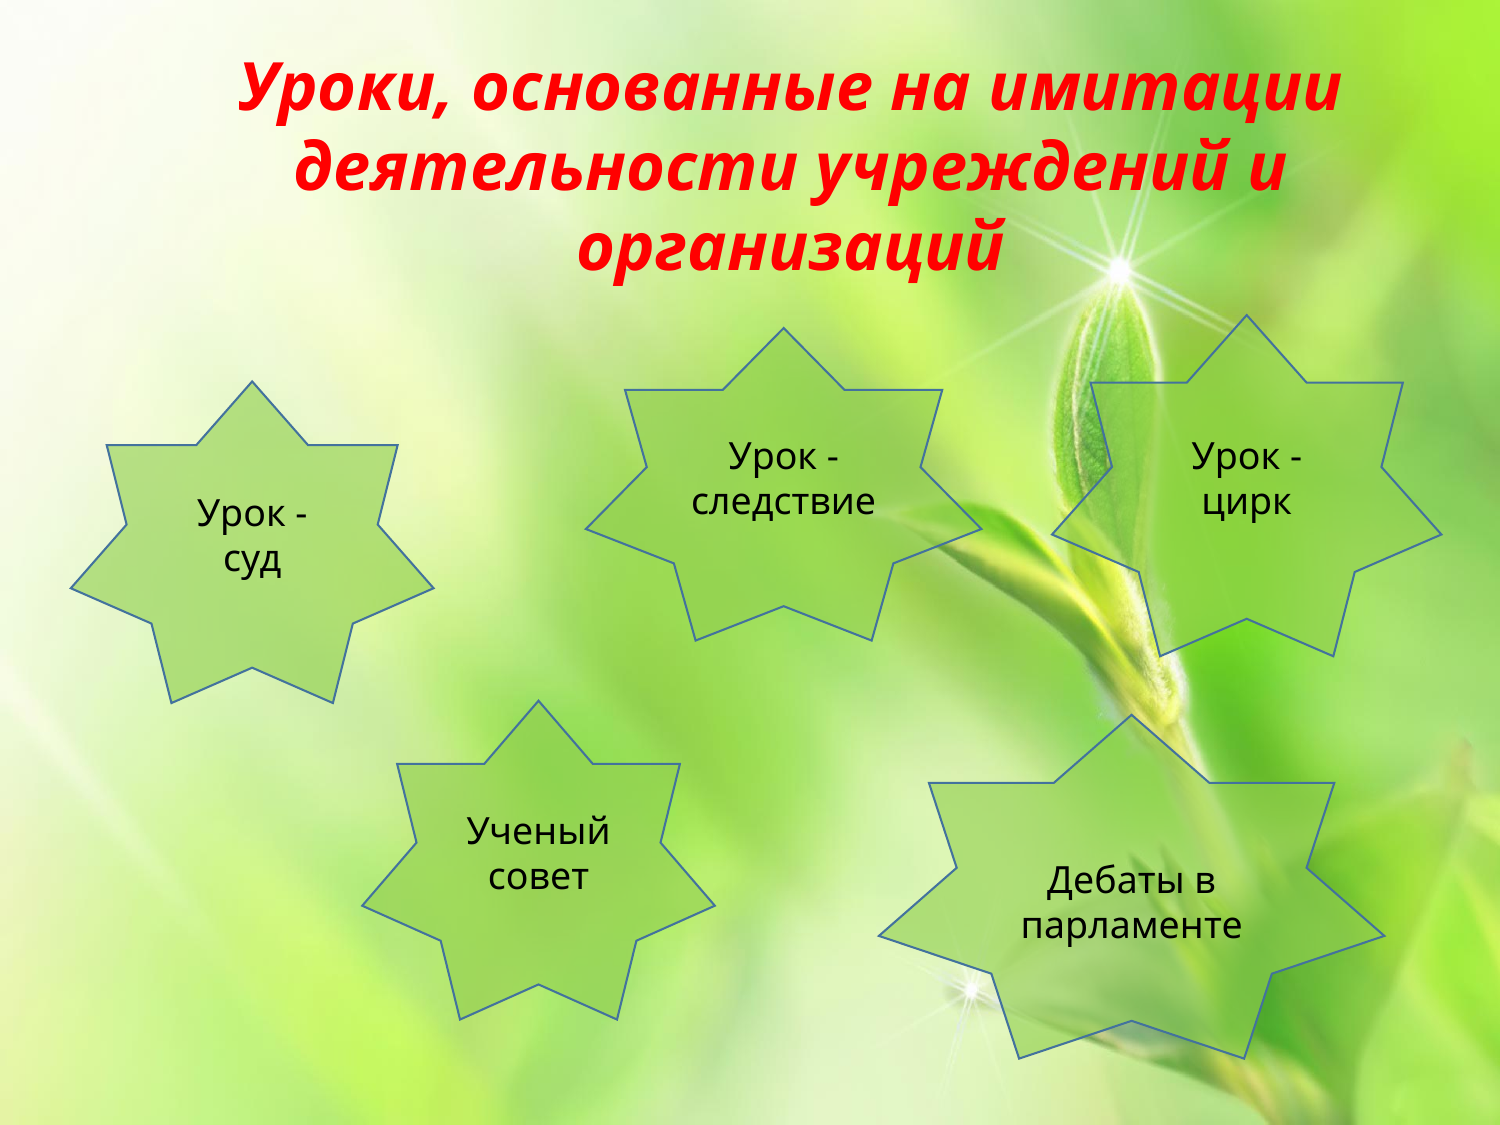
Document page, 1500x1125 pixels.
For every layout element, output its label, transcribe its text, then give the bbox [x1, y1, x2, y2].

text_box Ученый совет [360, 699, 717, 1021]
text_box Дебаты в парламенте [876, 713, 1387, 1060]
picture [0, 0, 1500, 1125]
text_box Урок - цирк [1050, 313, 1444, 658]
text_box Уроки, основанные на имитации деятельности учреждений и организаций [164, 36, 1418, 291]
text_box Урок - следствие [584, 326, 984, 642]
text_box Урок - суд [69, 379, 436, 705]
